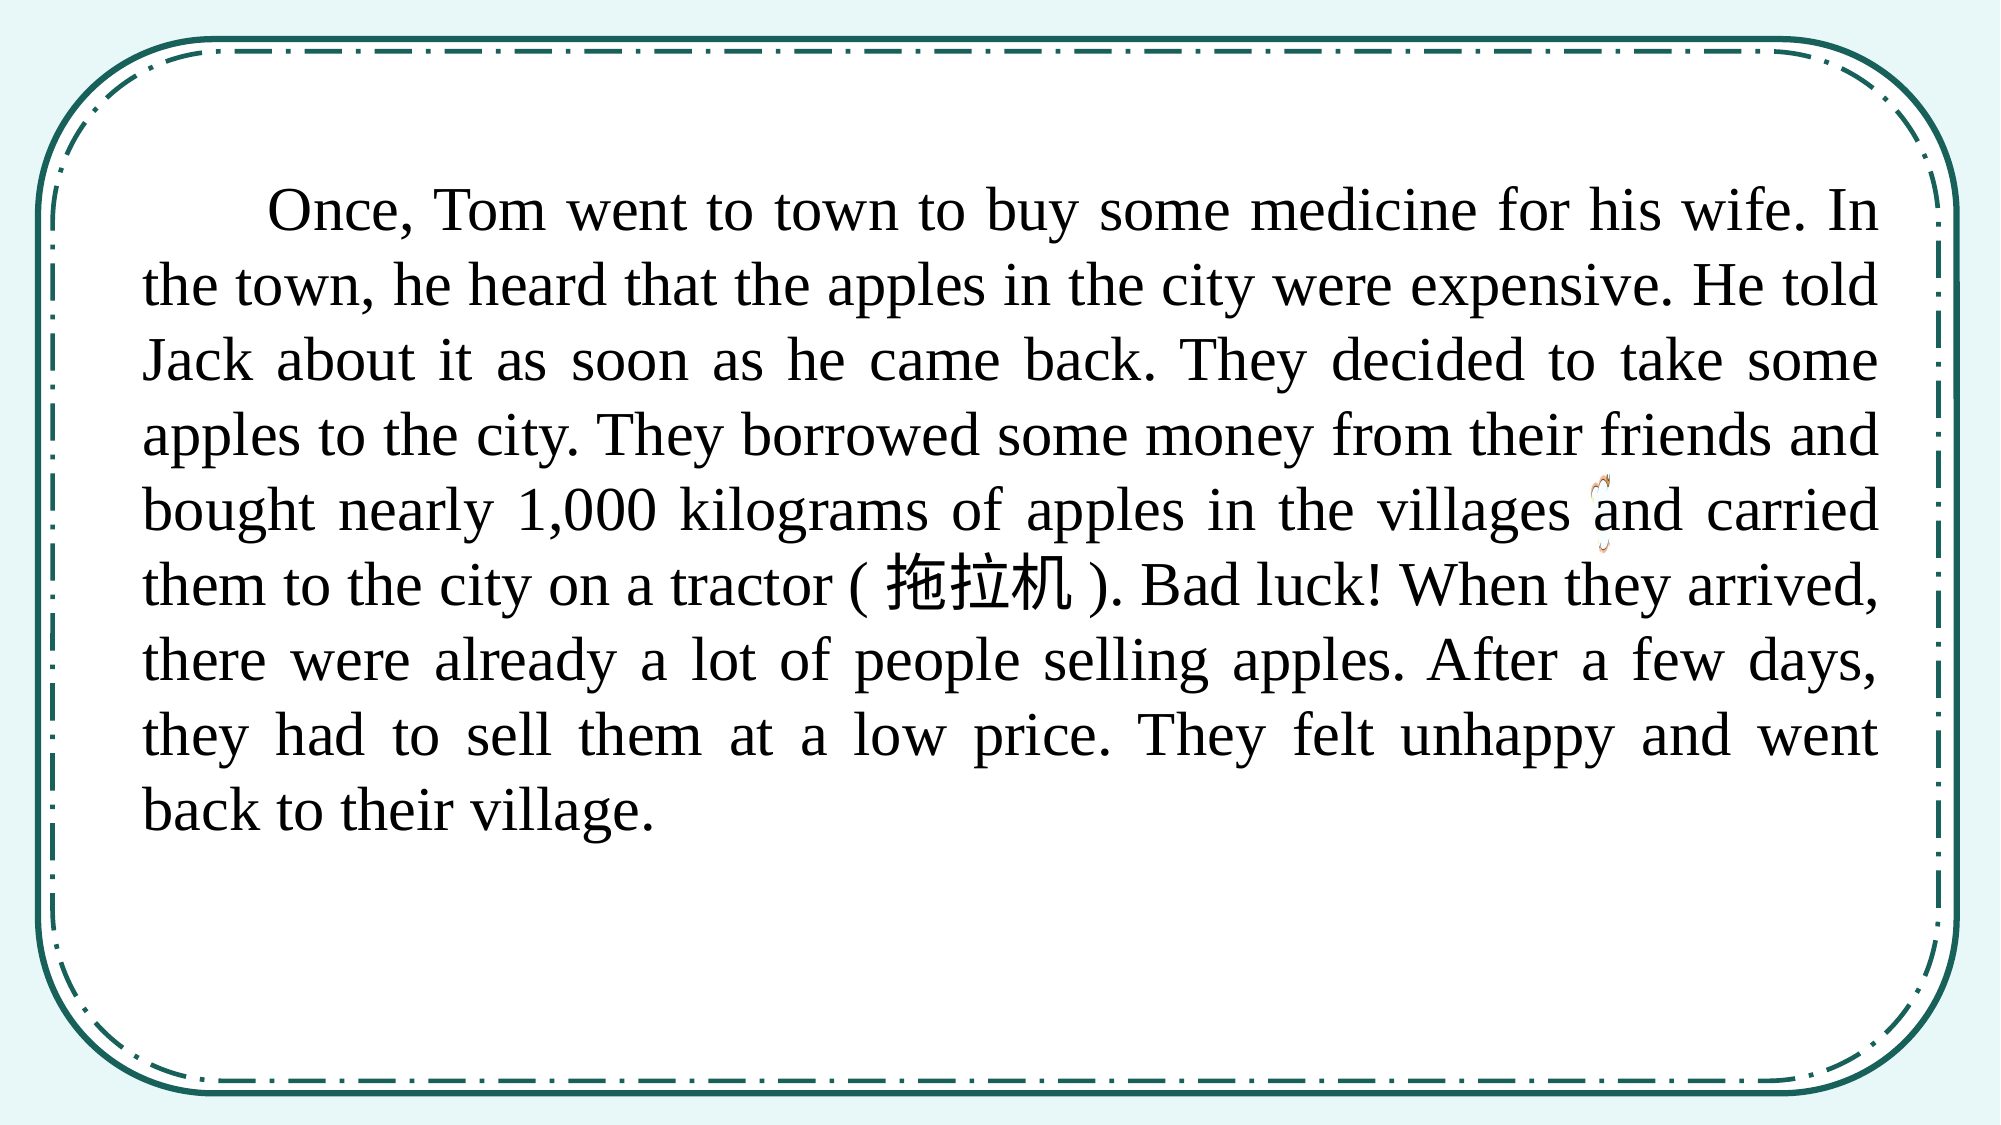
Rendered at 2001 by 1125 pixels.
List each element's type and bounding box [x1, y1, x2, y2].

picture [0, 0, 2000, 1125]
text_box [37, 38, 1958, 1094]
